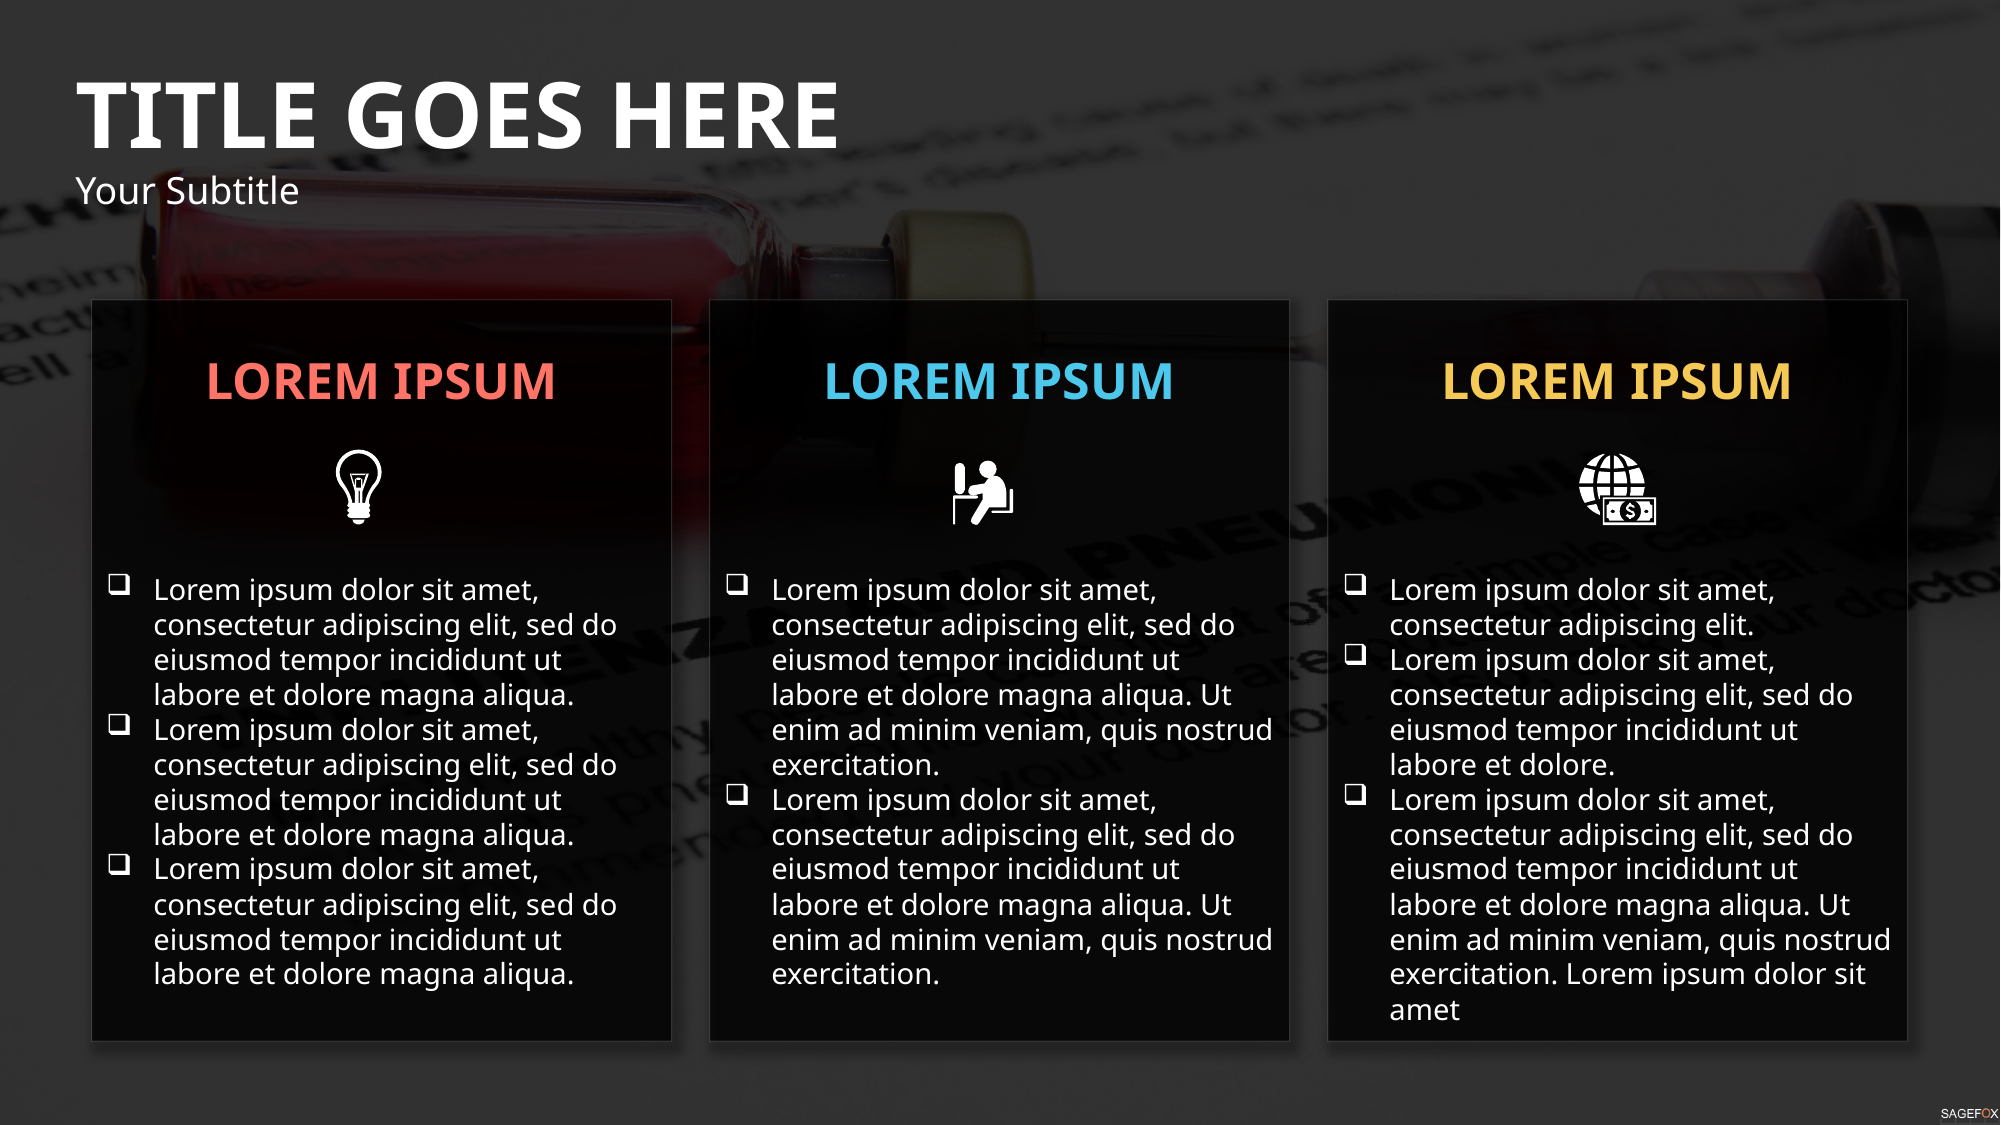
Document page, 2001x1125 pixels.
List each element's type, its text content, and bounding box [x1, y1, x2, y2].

text_box LOREM IPSUM [709, 342, 1290, 417]
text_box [952, 460, 1013, 525]
text_box [91, 299, 673, 1042]
text_box TITLE GOES HERE Your Subtitle [60, 49, 1036, 220]
text_box Lorem ipsum dolor sit amet, consectetur adipiscing elit. Lorem ipsum dolor sit amet, consectetur adipiscing elit, sed do eiusmod tempor incididunt ut labore et dolore. Lorem ipsum dolor sit amet, consectetur adipiscing elit, sed do eiusmod tempor incididunt ut labore et dolore magna aliqua. Ut enim ad minim veniam, quis nostrud exercitation. Lorem ipsum dolor sit amet [1327, 538, 1908, 1034]
text_box Lorem ipsum dolor sit amet, consectetur adipiscing elit, sed do eiusmod tempor incididunt ut labore et dolore magna aliqua. Lorem ipsum dolor sit amet, consectetur adipiscing elit, sed do eiusmod tempor incididunt ut labore et dolore magna aliqua. Lorem ipsum dolor sit amet, consectetur adipiscing elit, sed do eiusmod tempor incididunt ut labore et dolore magna aliqua. [91, 538, 672, 999]
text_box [1579, 453, 1657, 526]
text_box LOREM IPSUM [1327, 342, 1908, 417]
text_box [335, 449, 382, 525]
text_box [1327, 299, 1909, 1042]
text_box Lorem ipsum dolor sit amet, consectetur adipiscing elit, sed do eiusmod tempor incididunt ut labore et dolore magna aliqua. Ut enim ad minim veniam, quis nostrud exercitation. Lorem ipsum dolor sit amet, consectetur adipiscing elit, sed do eiusmod tempor incididunt ut labore et dolore magna aliqua. Ut enim ad minim veniam, quis nostrud exercitation. [709, 538, 1290, 999]
text_box [709, 299, 1291, 1042]
text_box LOREM IPSUM [91, 342, 672, 417]
picture [0, 0, 2001, 1125]
